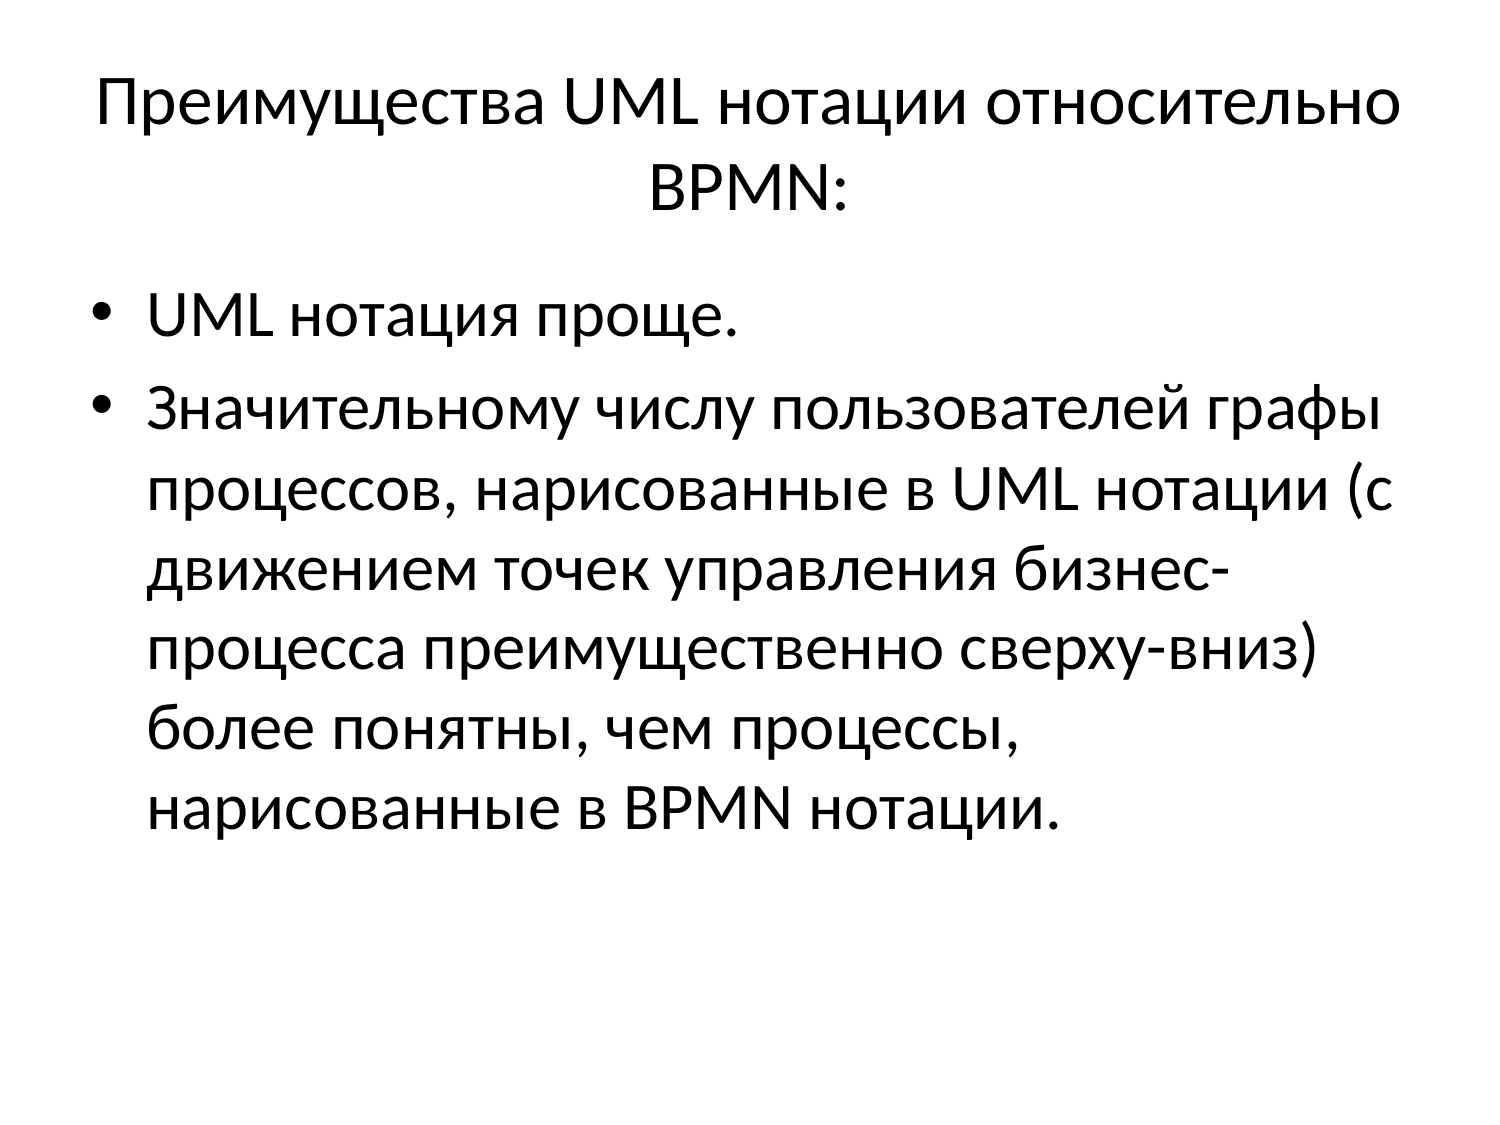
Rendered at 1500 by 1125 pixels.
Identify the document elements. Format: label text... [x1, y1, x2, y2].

title Преимущества UML нотации относительно BPMN: [75, 45, 1425, 233]
list UML нотация проще. Значительному числу пользователей графы процессов, нарисованные в UML нотации (с движением точек управления бизнес-процесса преимущественно сверху-вниз) более понятны, чем процессы, нарисованные в BPMN нотации. [75, 262, 1425, 1005]
